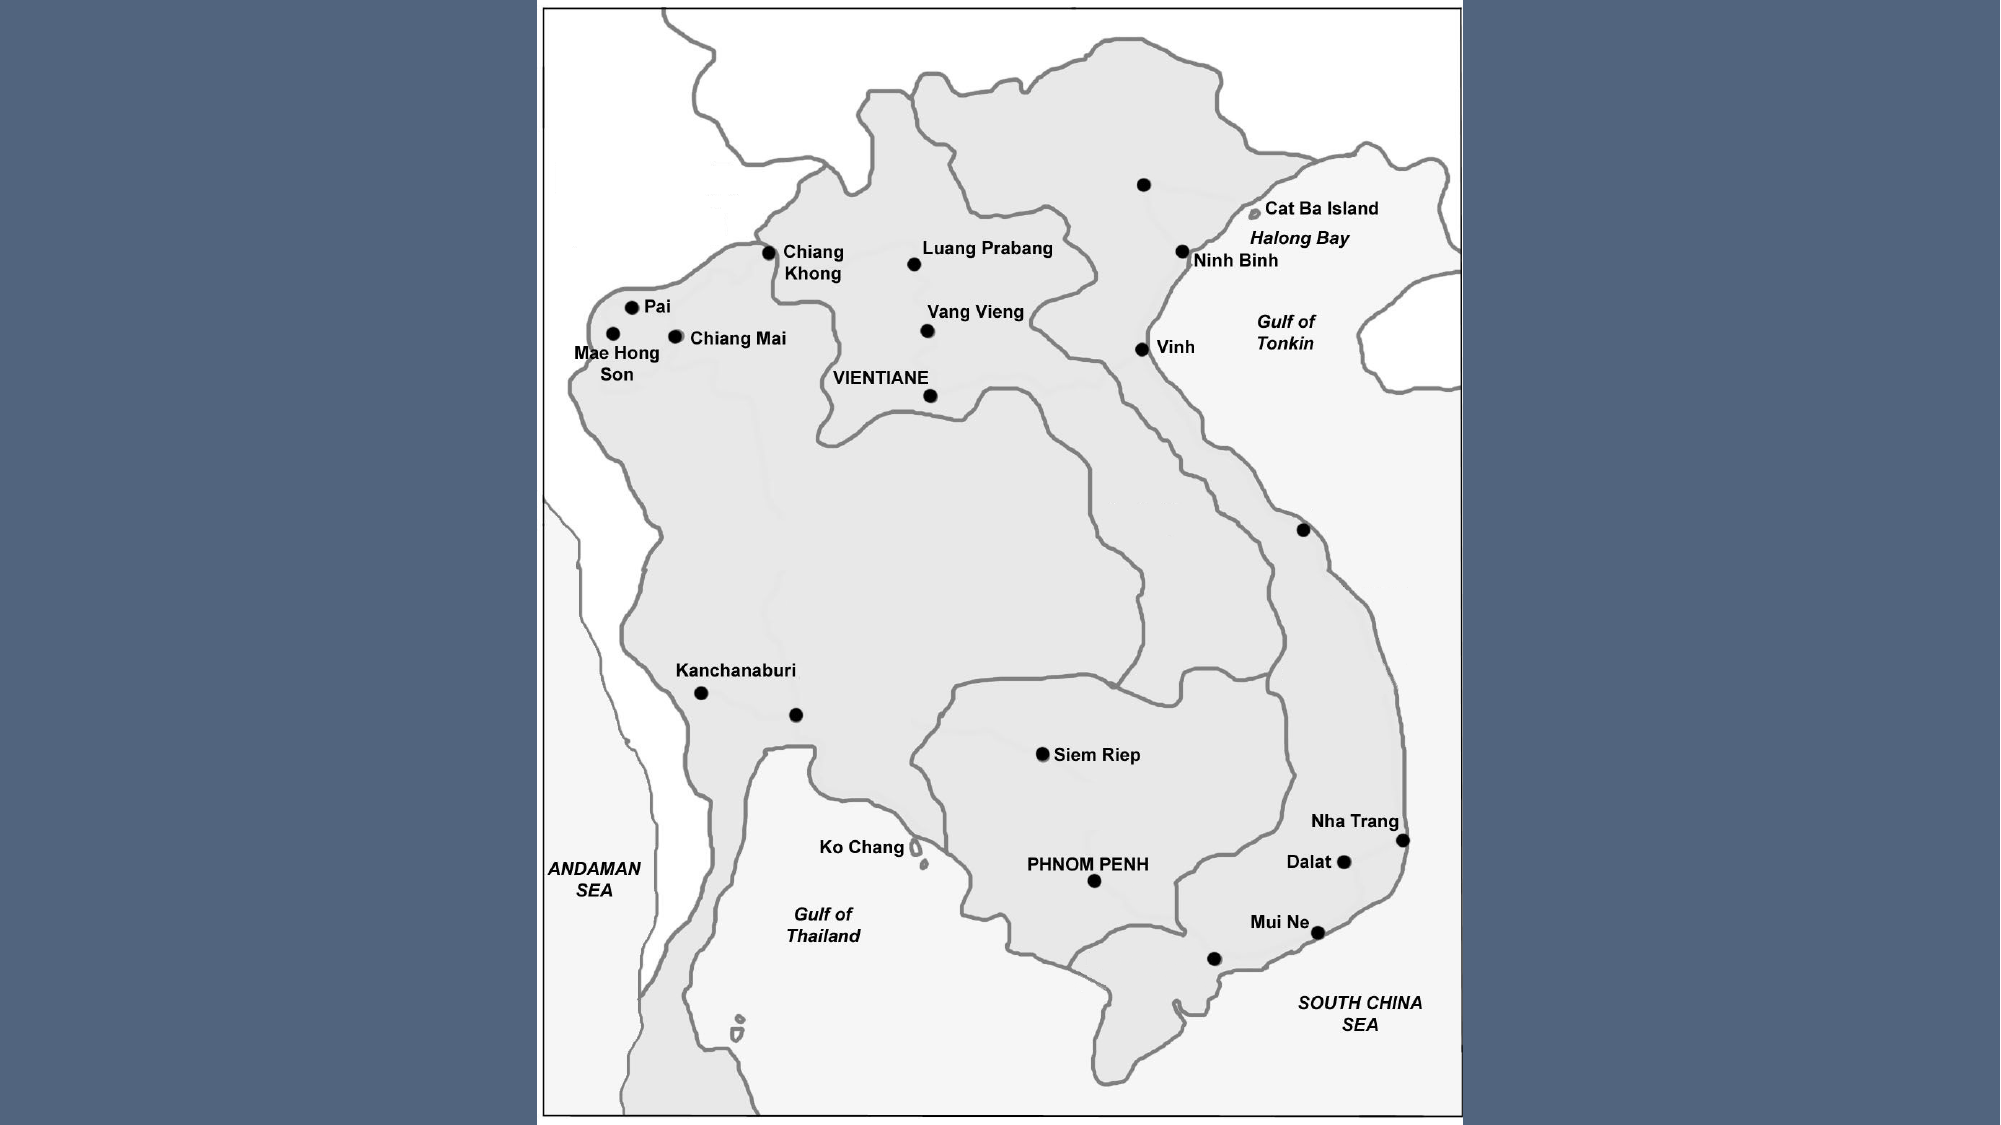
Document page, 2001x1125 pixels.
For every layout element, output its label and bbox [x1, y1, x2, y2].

picture [536, 0, 1463, 1125]
